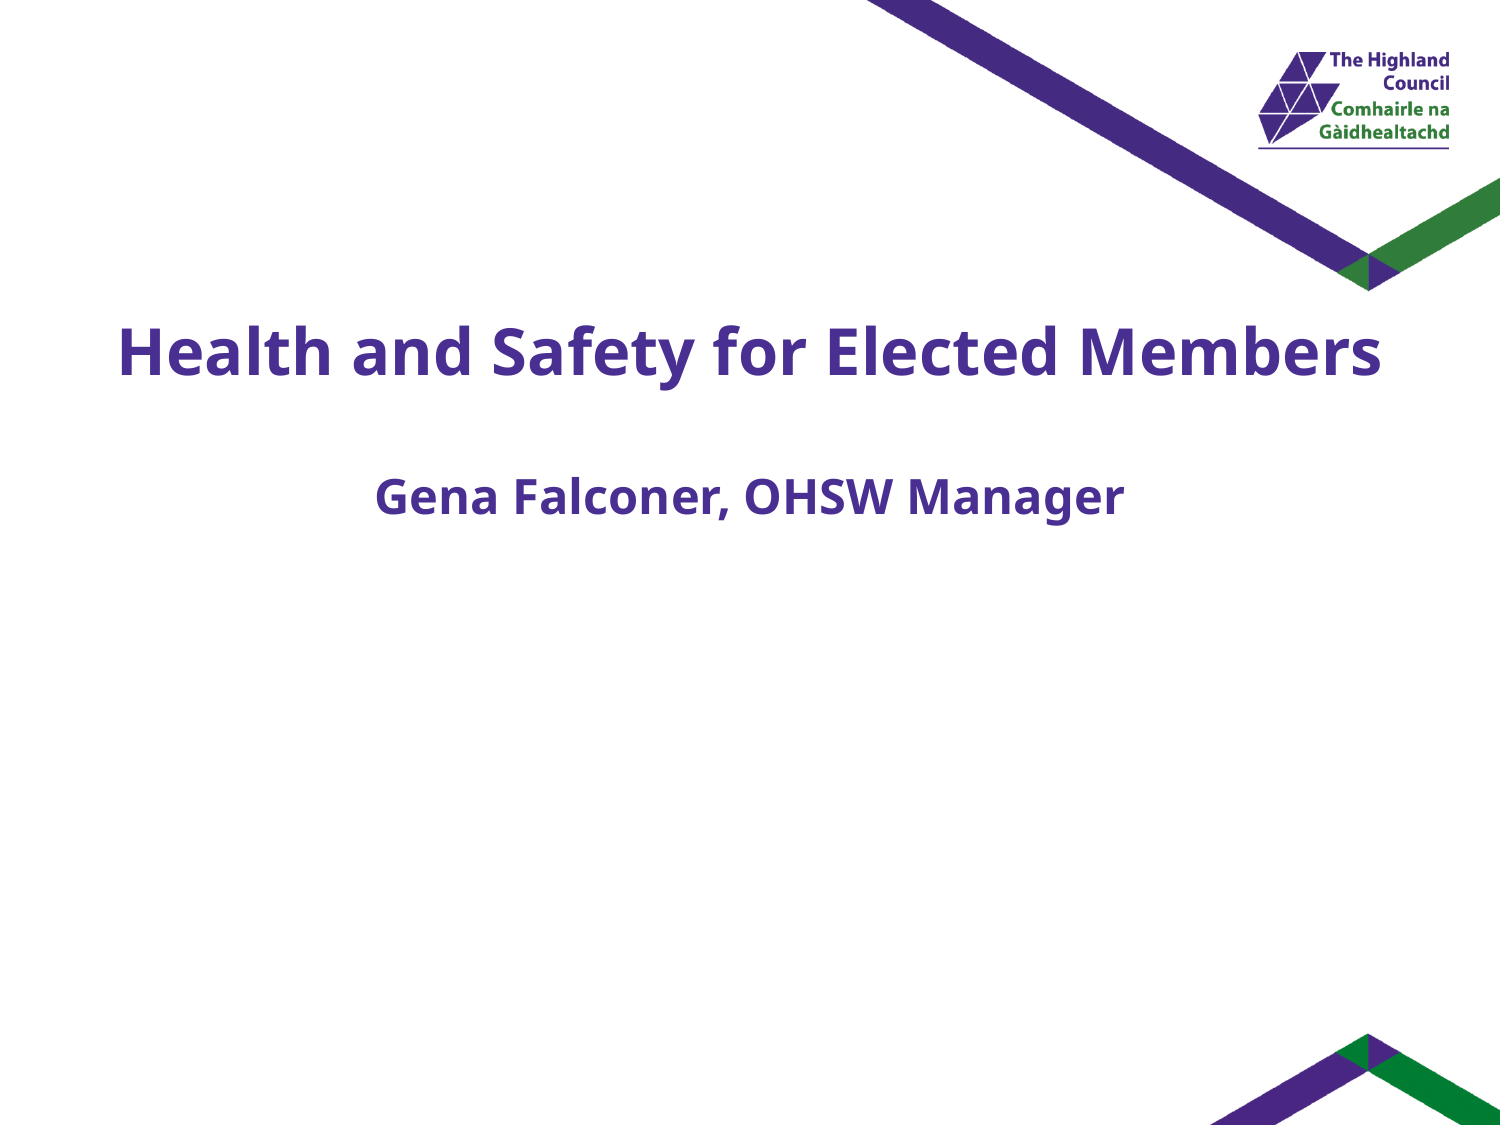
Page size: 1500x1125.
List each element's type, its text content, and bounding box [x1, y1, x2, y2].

title Health and Safety for Elected Members Gena Falconer, OHSW Manager [100, 302, 1400, 561]
picture [860, 0, 1500, 296]
picture [1206, 1032, 1500, 1125]
